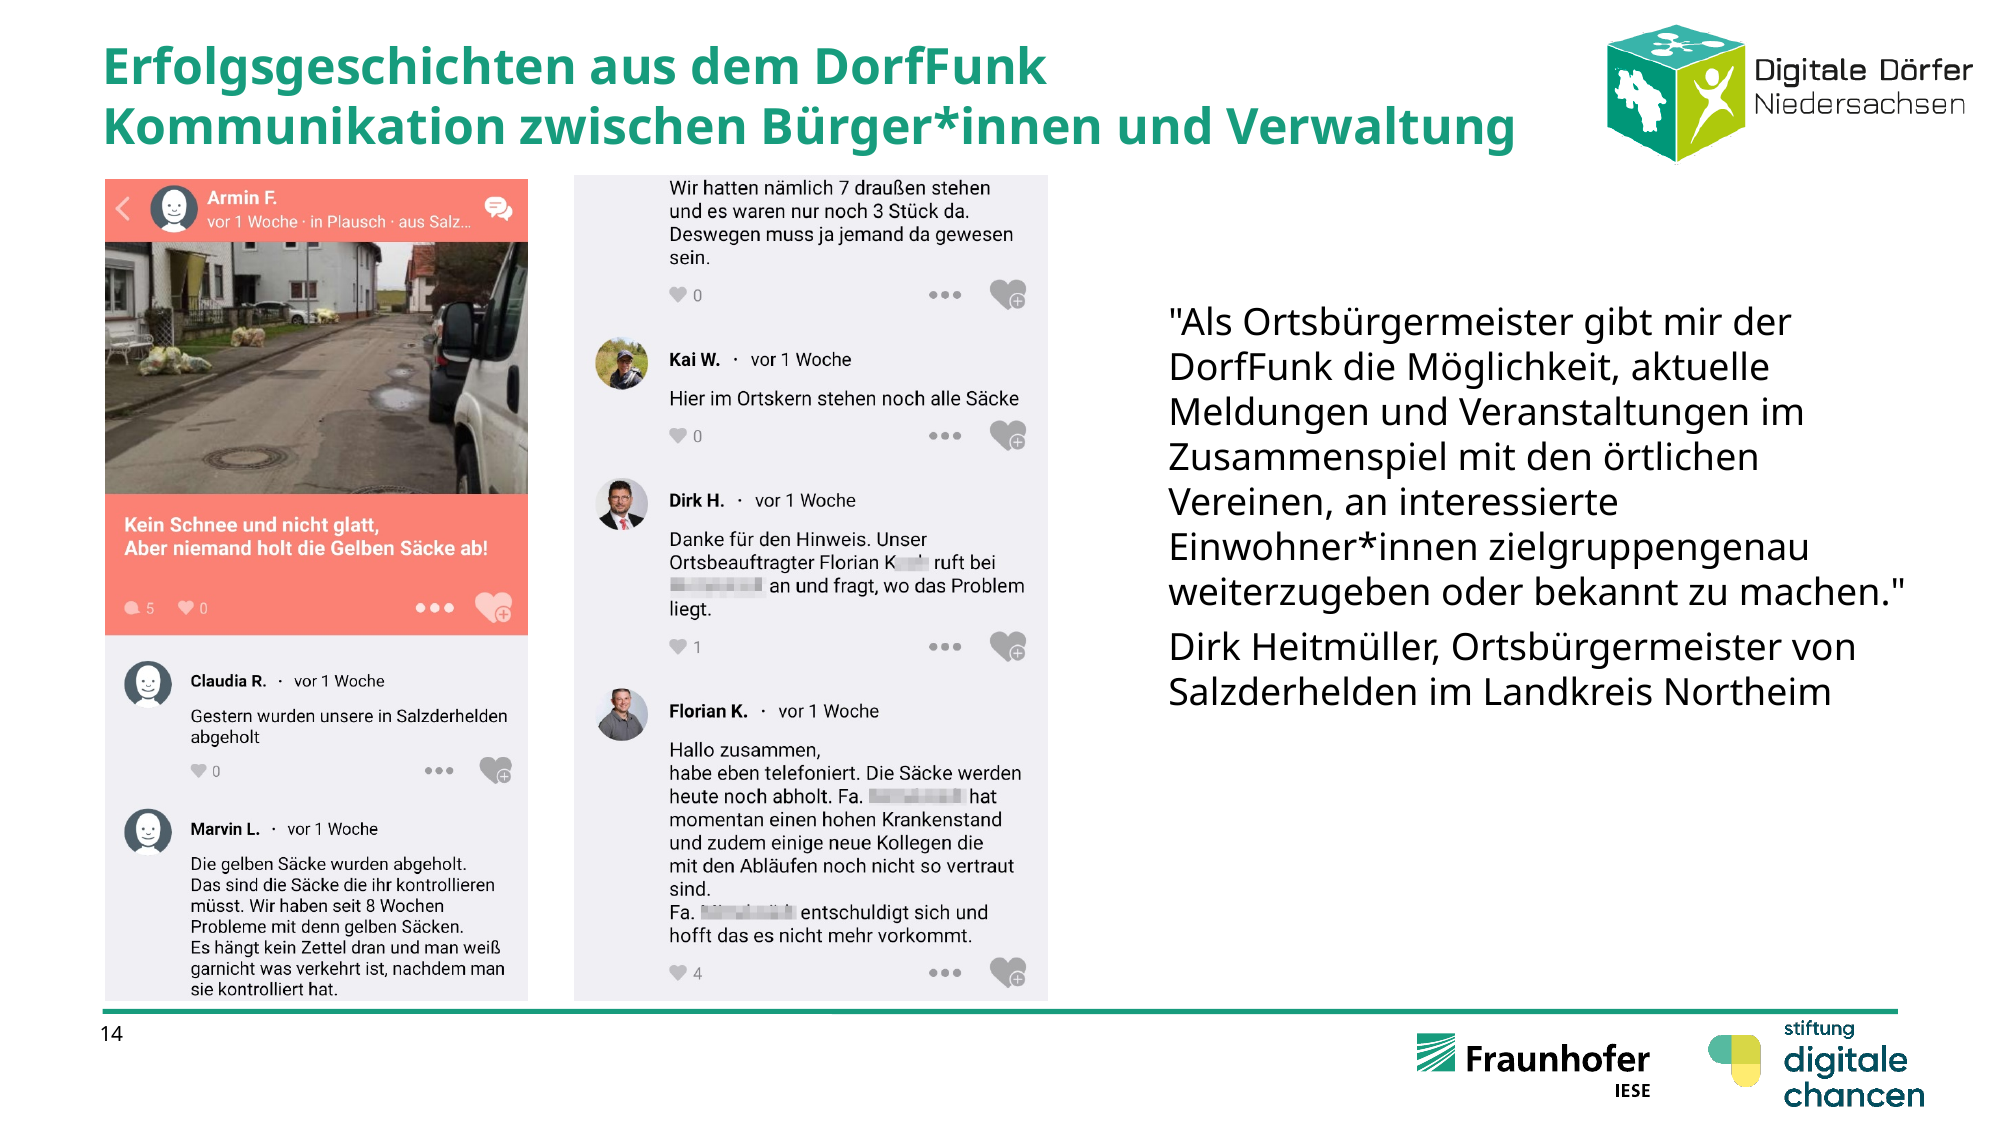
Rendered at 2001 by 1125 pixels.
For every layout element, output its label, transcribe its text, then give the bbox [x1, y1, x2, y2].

picture [1708, 1020, 1924, 1107]
picture [1605, 23, 1973, 165]
picture [574, 174, 1048, 1002]
picture [105, 179, 528, 1001]
title Erfolgsgeschichten aus dem DorfFunk Kommunikation zwischen Bürger*innen und Verwaltung [102, 34, 1709, 156]
text_box "Als Ortsbürgermeister gibt mir der DorfFunk die Möglichkeit, aktuelle Meldungen und Veranstaltungen im Zusammenspiel mit den örtlichen Vereinen, an interessierte Einwohner*innen zielgruppengenau weiterzugeben oder bekannt zu machen." Dirk Heitmüller, Ortsbürgermeister von Salzderhelden im Landkreis Northeim [1153, 290, 1922, 766]
